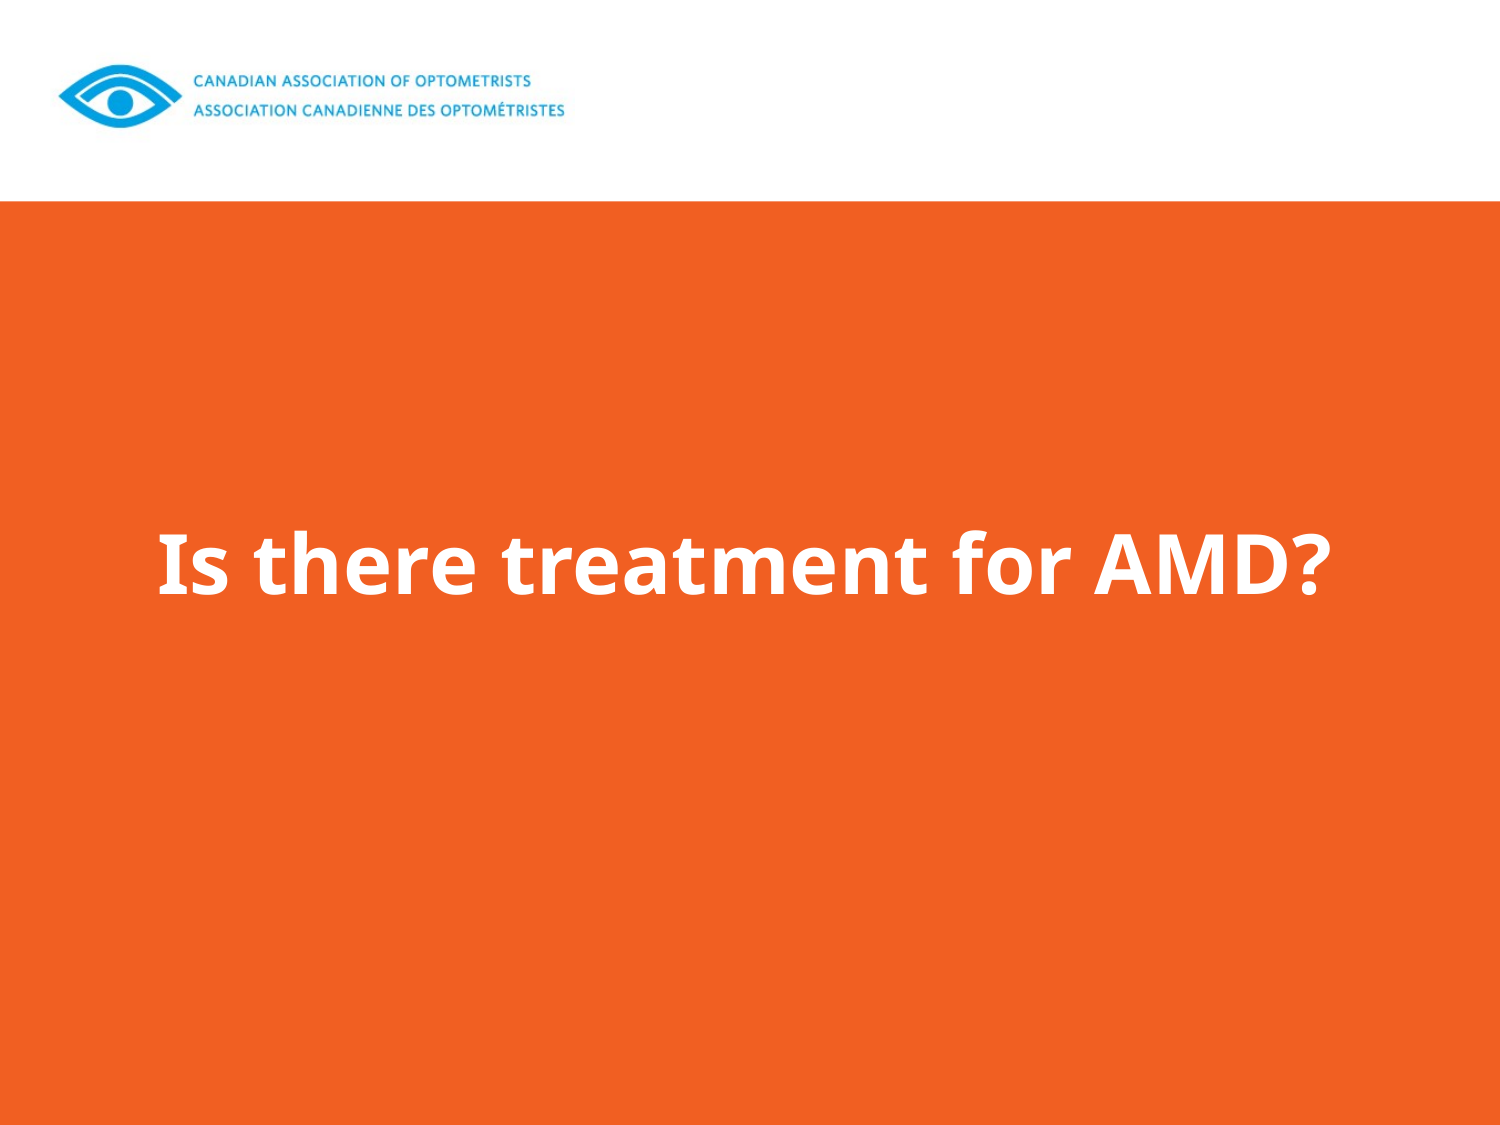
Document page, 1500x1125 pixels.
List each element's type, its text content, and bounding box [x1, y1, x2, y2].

picture [50, 50, 575, 143]
list Is there treatment for AMD? [0, 201, 1500, 1125]
